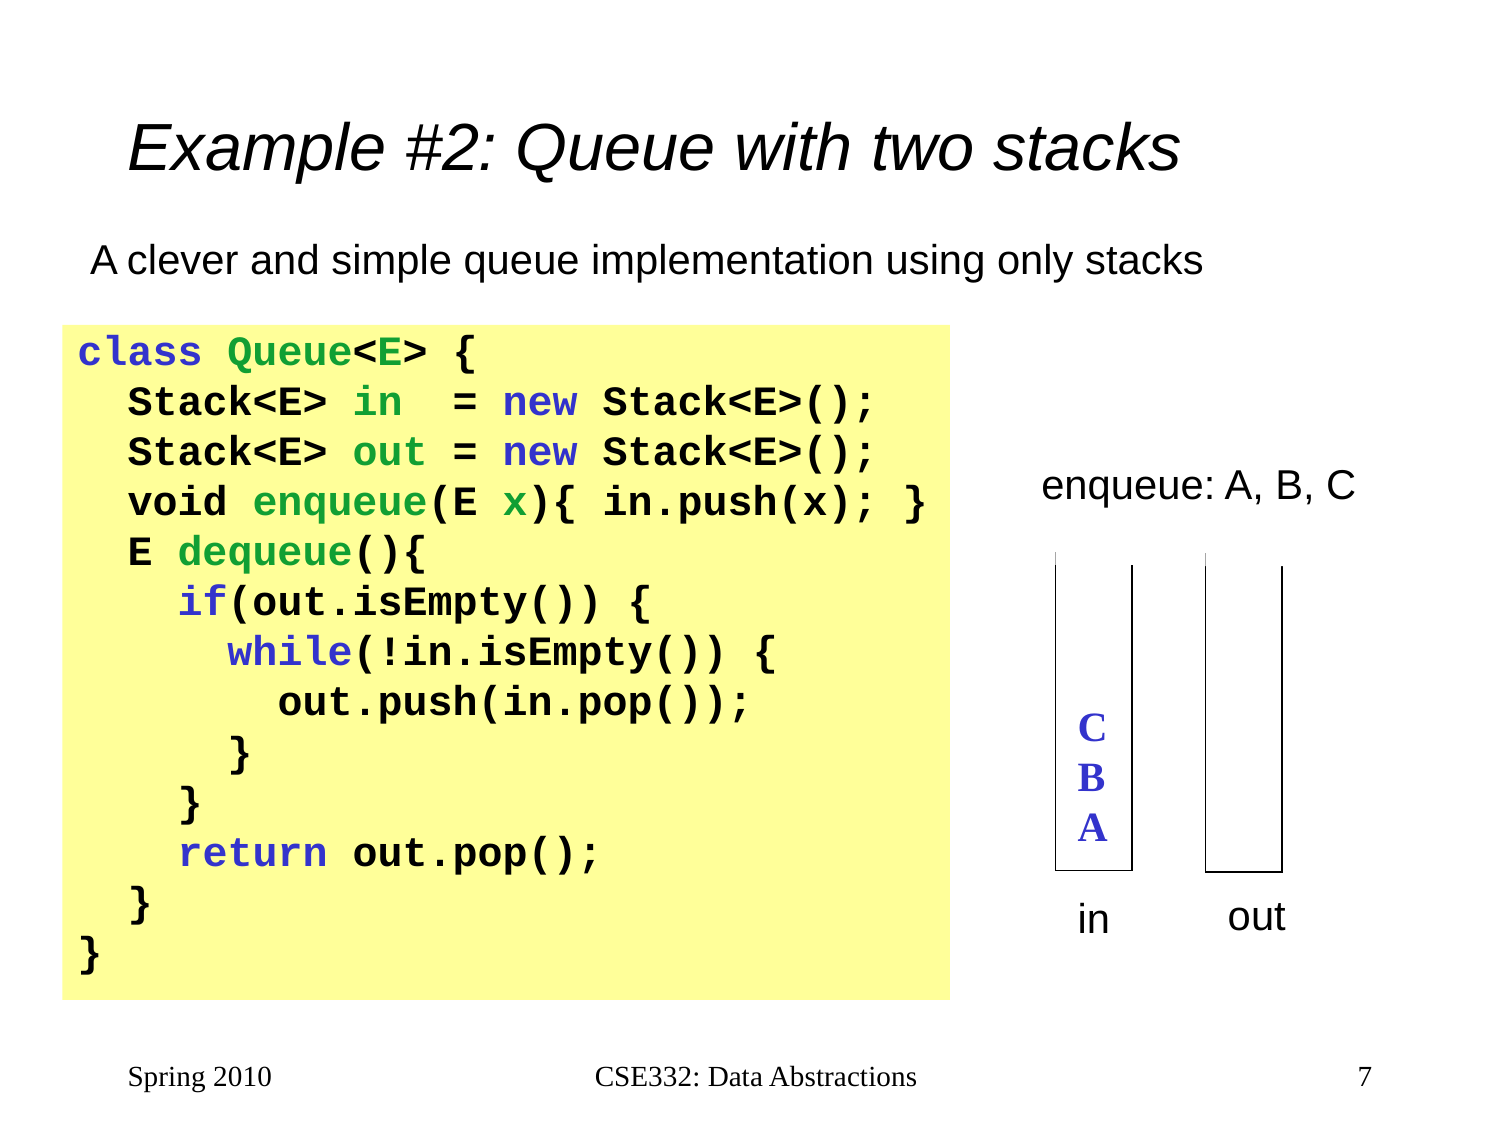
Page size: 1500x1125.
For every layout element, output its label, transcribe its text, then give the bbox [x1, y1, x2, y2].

text_box class Queue<E> { Stack<E> in = new Stack<E>(); Stack<E> out = new Stack<E>(); void enqueue(E x){ in.push(x); } E dequeue(){ if(out.isEmpty()) { while(!in.isEmpty()) { out.push(in.pop()); } } return out.pop(); } } [62, 324, 950, 1000]
list A clever and simple queue implementation using only stacks [74, 224, 1351, 313]
text_box out [1212, 881, 1301, 946]
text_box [1205, 547, 1288, 872]
text_box in [1062, 884, 1126, 950]
slide_number 7 [1074, 1049, 1388, 1125]
text_box enqueue: A, B, C [1026, 450, 1372, 515]
slide_number Spring 2010 [112, 1049, 426, 1125]
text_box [1055, 546, 1138, 871]
footer CSE332: Data Abstractions [474, 1049, 1038, 1125]
title Example #2: Queue with two stacks [112, 49, 1388, 238]
